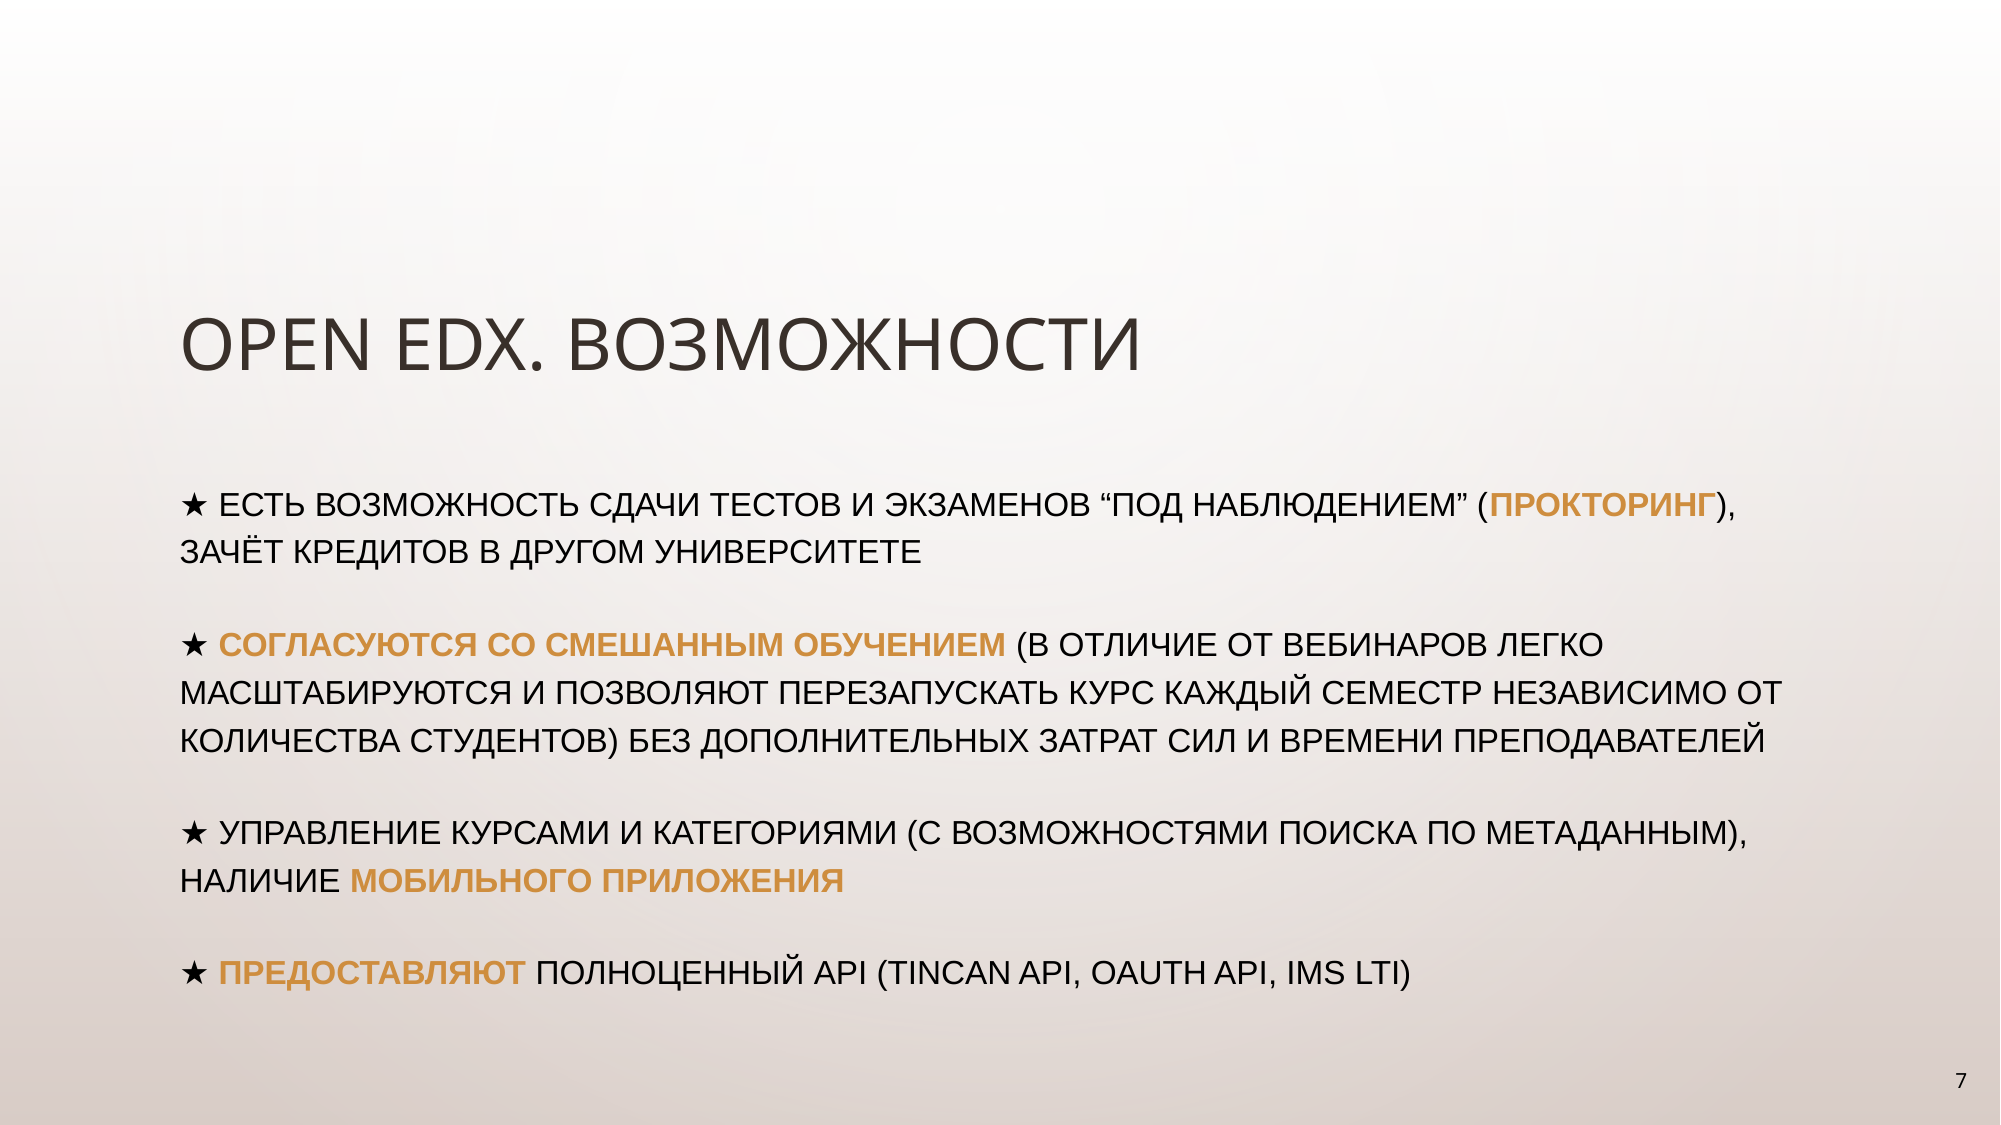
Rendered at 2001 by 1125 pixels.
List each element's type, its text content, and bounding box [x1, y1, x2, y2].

title Open edX. Возможности [159, 288, 1842, 406]
slide_number 7 [1867, 1038, 1988, 1125]
list ★ есть возможность сдачи тестов и экзаменов “под наблюдением” (прокторинг), зачёт кредитов в другом университете ★ согласуются со смешанным обучением (в отличие от вебинаров легко масштабируются и позволяют перезапускать курс каждый семестр независимо от количества студентов) без дополнительных затрат сил и времени преподавателей ★ управление курсами и категориями (с возможностями поиска по метаданным), наличие мобильного приложения ★ предоставляют полноценный API (TinCan API, OAuth API, IMS LTI) [159, 454, 1842, 950]
title [0, 0, 2000, 404]
